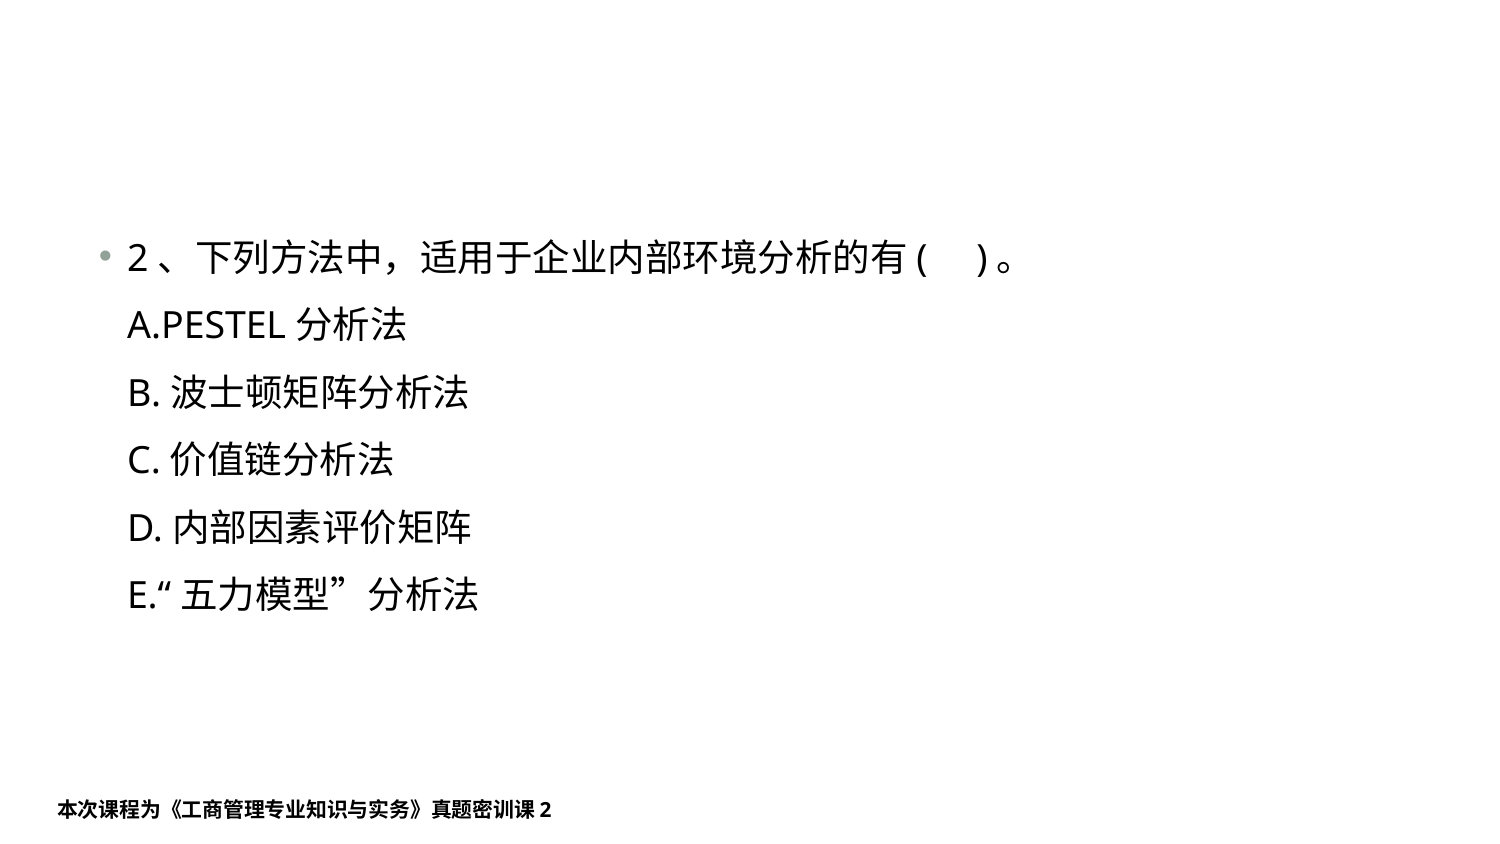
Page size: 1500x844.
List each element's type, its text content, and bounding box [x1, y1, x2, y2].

list 2、下列方法中，适用于企业内部环境分析的有( )。 A.PESTEL分析法 B.波士顿矩阵分析法 C.价值链分析法 D.内部因素评价矩阵 E.“五力模型”分析法 [69, 152, 1455, 795]
